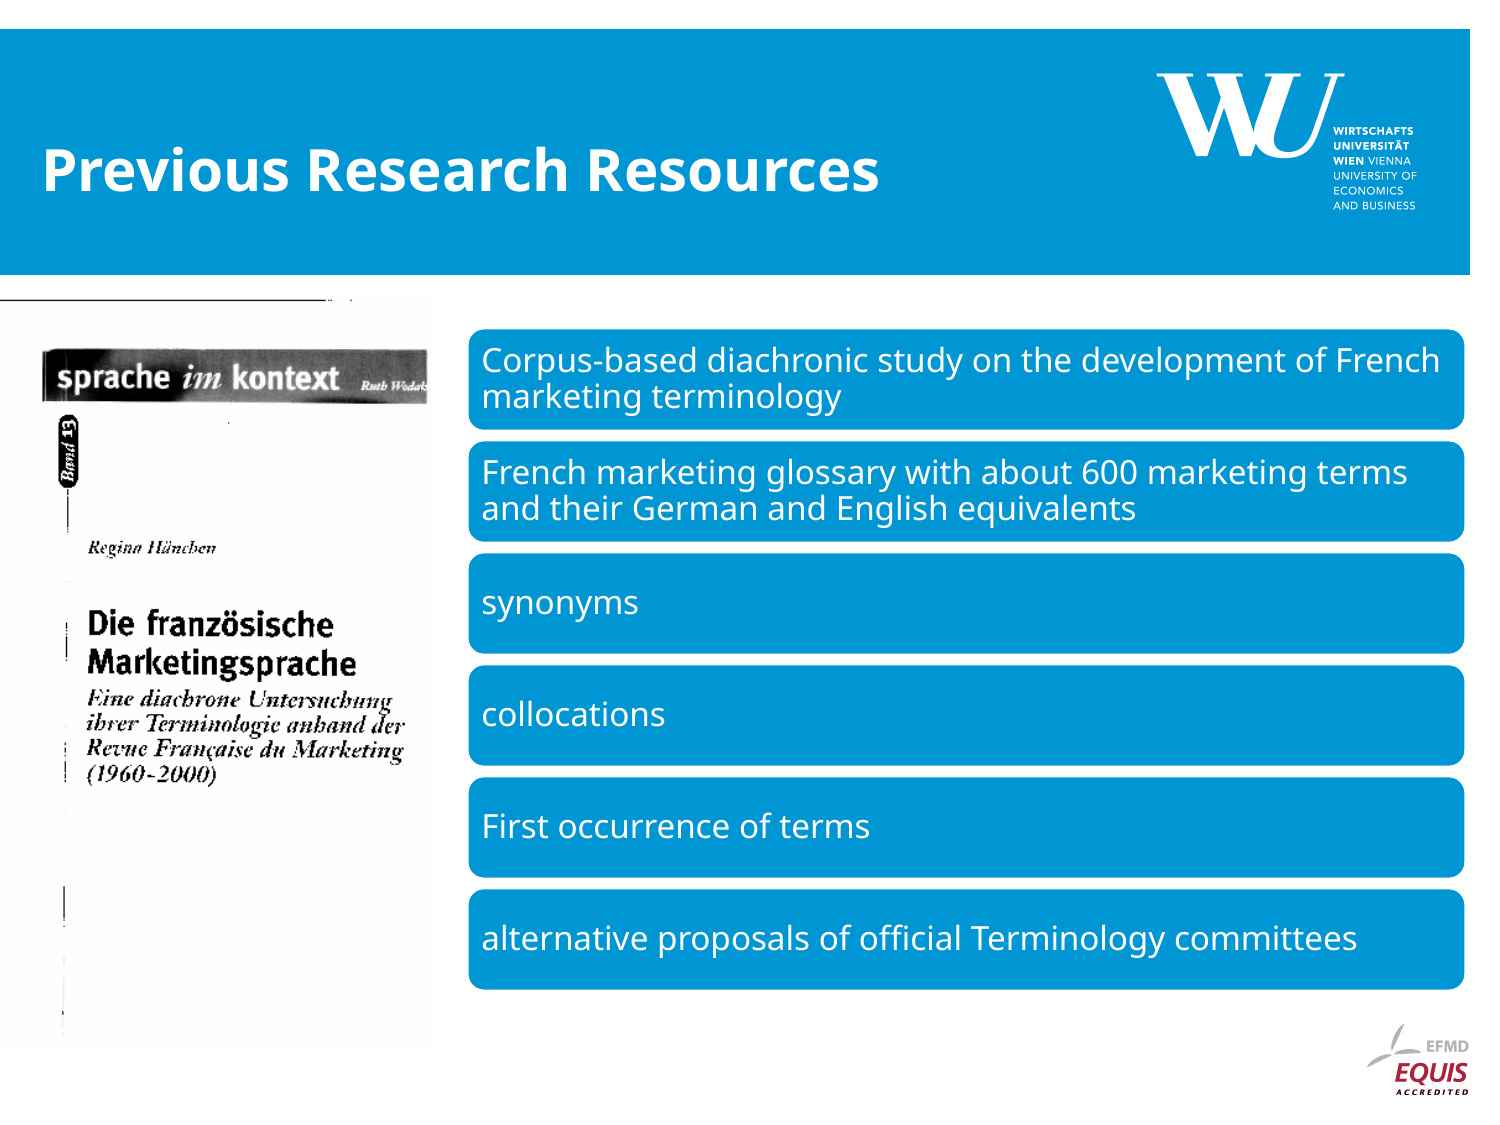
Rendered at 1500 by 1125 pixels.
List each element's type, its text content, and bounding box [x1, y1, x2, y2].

picture [0, 0, 1500, 1125]
title Previous Research Resources [40, 77, 1353, 259]
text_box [466, 326, 1467, 994]
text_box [0, 290, 437, 1048]
